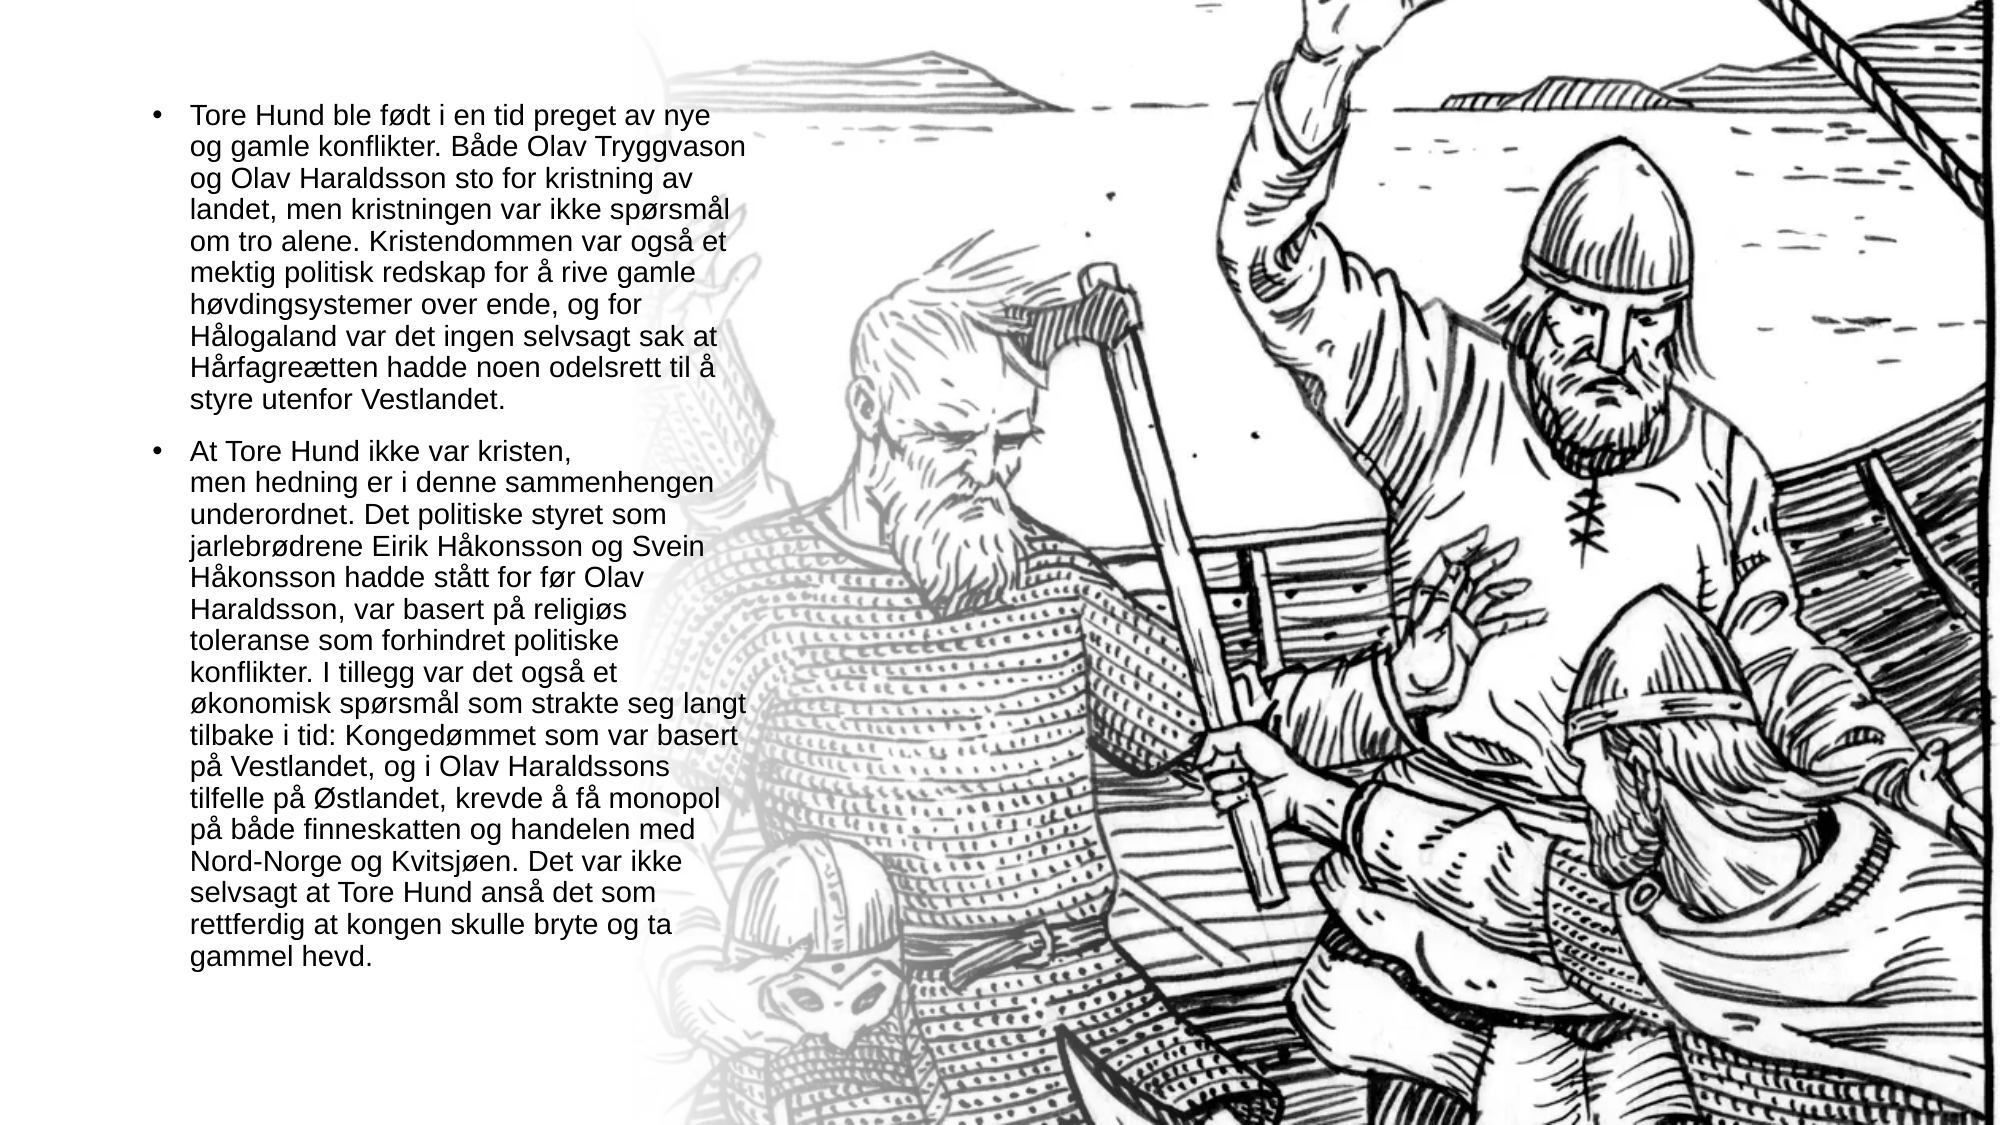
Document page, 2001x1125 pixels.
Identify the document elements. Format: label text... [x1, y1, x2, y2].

list Tore Hund ble født i en tid preget av nye og gamle konflikter. Både Olav Tryggvason og Olav Haraldsson sto for kristning av landet, men kristningen var ikke spørsmål om tro alene. Kristendommen var også et mektig politisk redskap for å rive gamle høvdingsystemer over ende, og for Hålogaland var det ingen selvsagt sak at Hårfagreætten hadde noen odelsrett til å styre utenfor Vestlandet. At Tore Hund ikke var kristen, men hedning er i denne sammenhengen underordnet. Det politiske styret som jarlebrødrene Eirik Håkonsson og Svein Håkonsson hadde stått for før Olav Haraldsson, var basert på religiøs toleranse som forhindret politiske konflikter. I tillegg var det også et økonomisk spørsmål som strakte seg langt tilbake i tid: Kongedømmet som var basert på Vestlandet, og i Olav Haraldssons tilfelle på Østlandet, krevde å få monopol på både finneskatten og handelen med Nord-Norge og Kvitsjøen. Det var ikke selvsagt at Tore Hund anså det som rettferdig at kongen skulle bryte og ta gammel hevd. [137, 92, 413, 1014]
text_box [0, 0, 413, 1125]
picture [413, 0, 2000, 1125]
